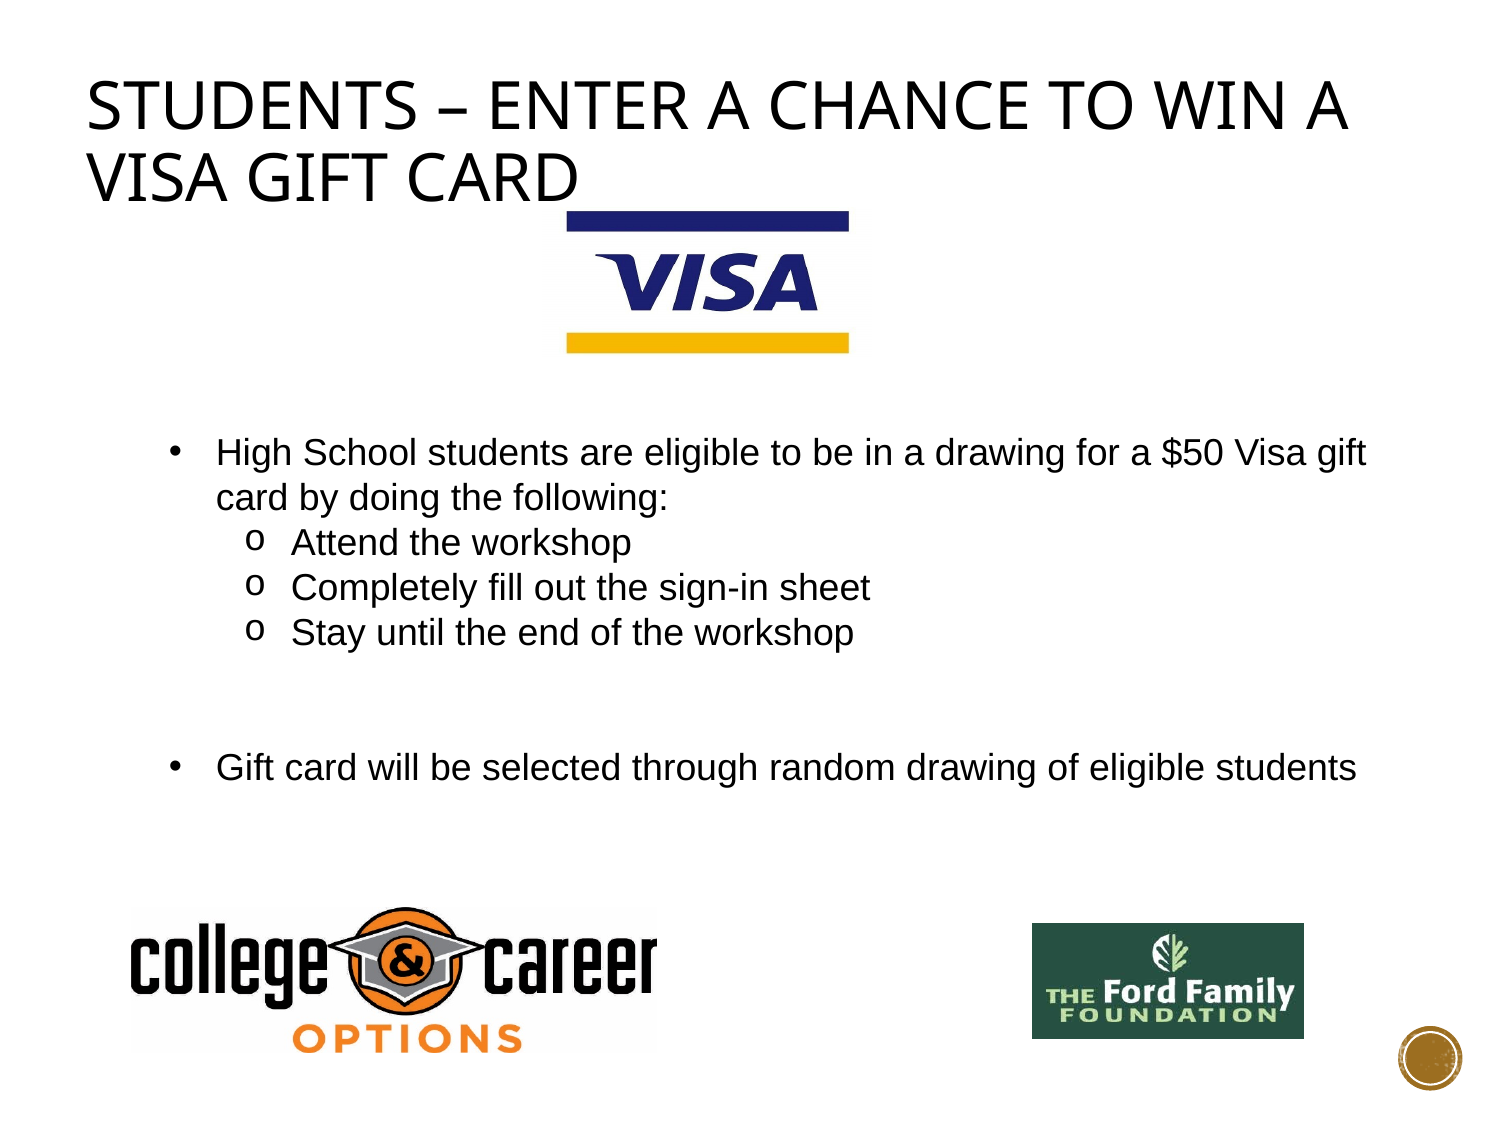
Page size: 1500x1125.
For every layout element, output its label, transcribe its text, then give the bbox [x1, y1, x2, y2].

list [546, 210, 870, 355]
title Students – Enter a chance to win a visa gift card [71, 57, 1429, 231]
text_box High School students are eligible to be in a drawing for a $50 Visa gift card by doing the following: Attend the workshop Completely fill out the sign-in sheet Stay until the end of the workshop Gift card will be selected through random drawing of eligible students [154, 420, 1384, 796]
picture [1032, 923, 1304, 1039]
picture [131, 907, 657, 1053]
